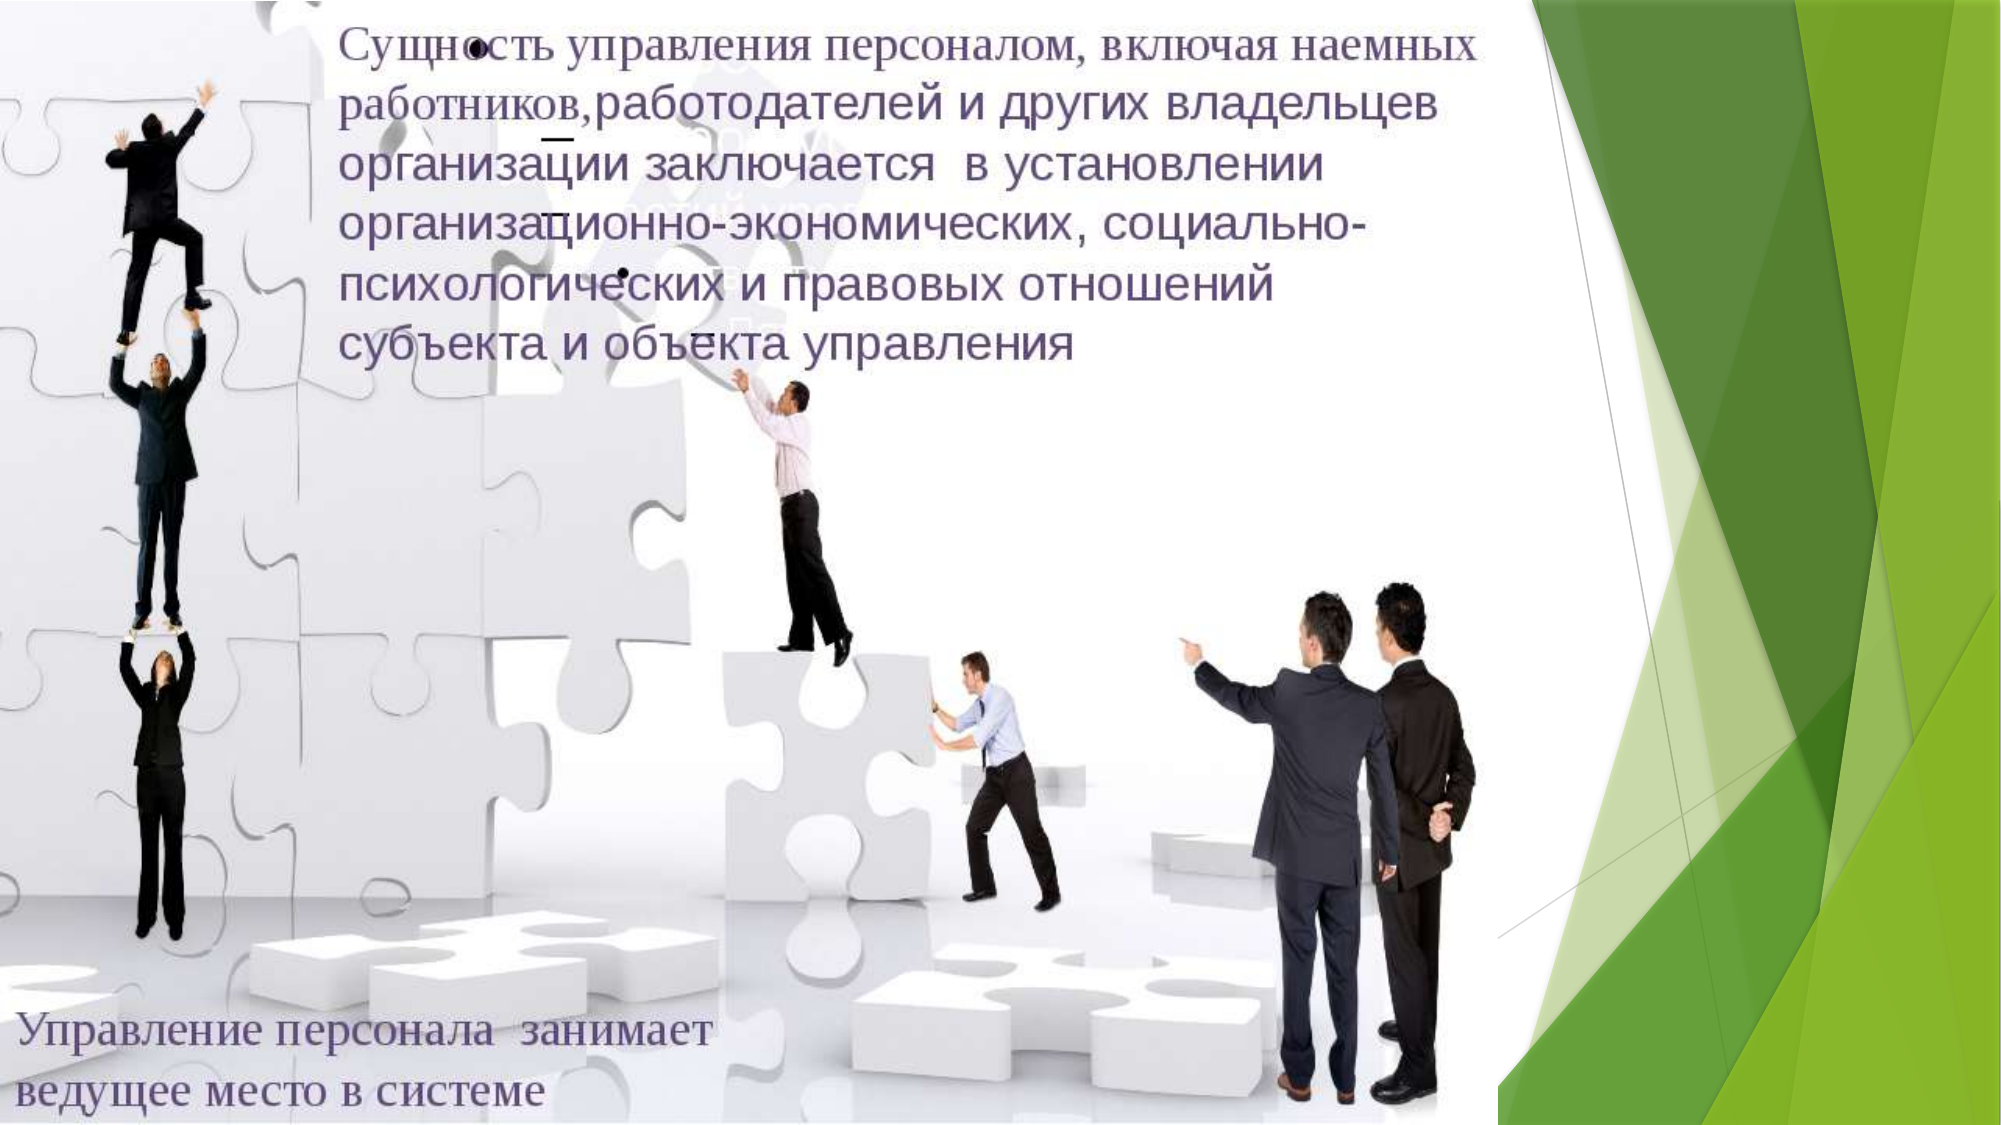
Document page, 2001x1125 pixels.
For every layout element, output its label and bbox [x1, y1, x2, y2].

picture [0, 0, 1499, 1125]
